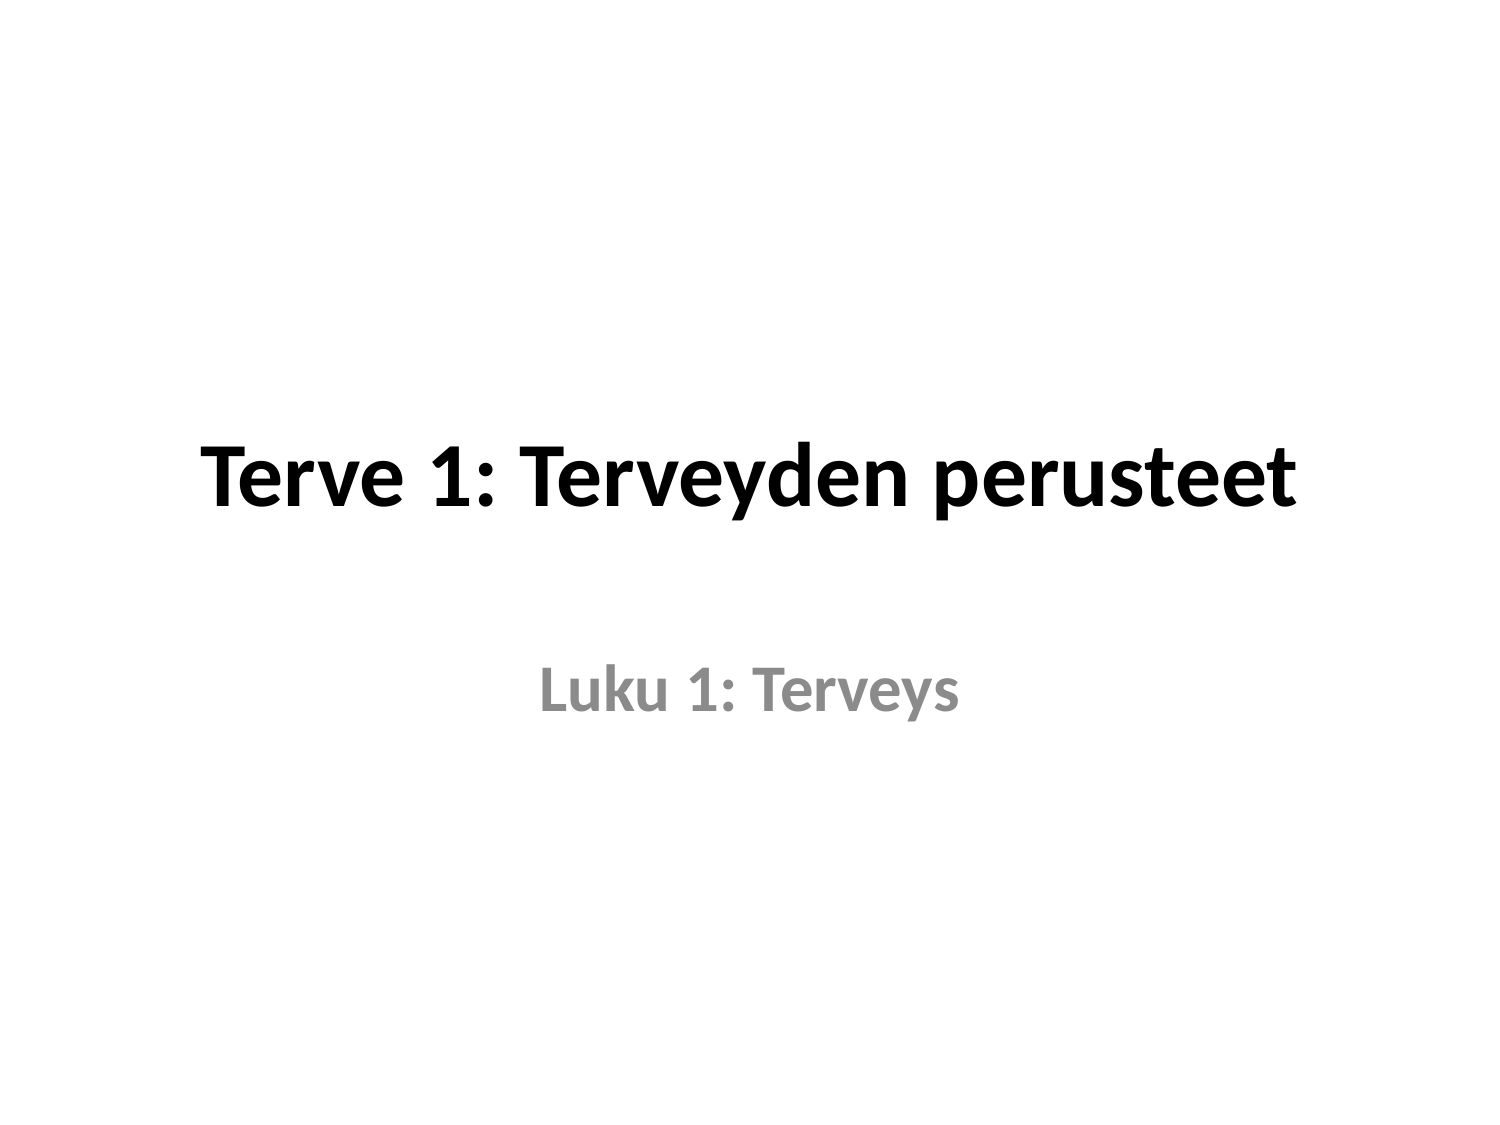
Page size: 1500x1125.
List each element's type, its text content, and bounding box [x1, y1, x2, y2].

subtitle Luku 1: Terveys [225, 637, 1275, 925]
title Terve 1: Terveyden perusteet [112, 349, 1388, 591]
